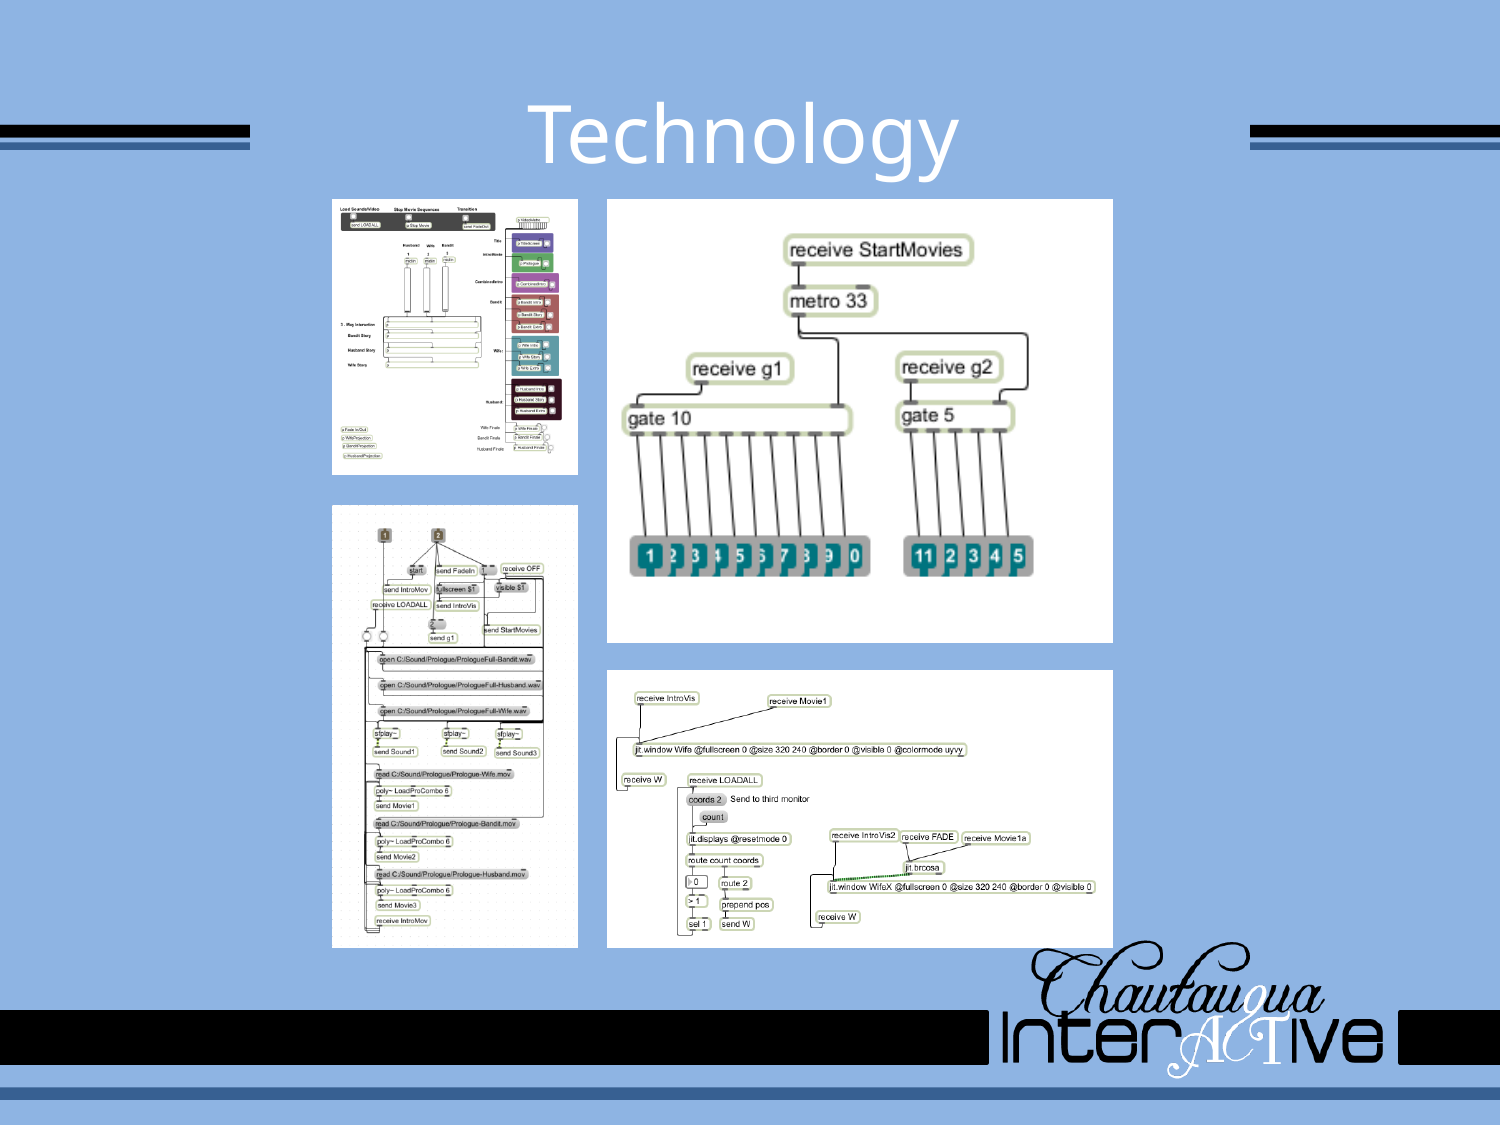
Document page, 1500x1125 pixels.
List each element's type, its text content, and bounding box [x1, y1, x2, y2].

title Technology [287, 75, 1200, 188]
picture [606, 670, 1383, 1087]
picture [331, 504, 579, 949]
picture [606, 199, 1113, 643]
picture [331, 199, 579, 476]
